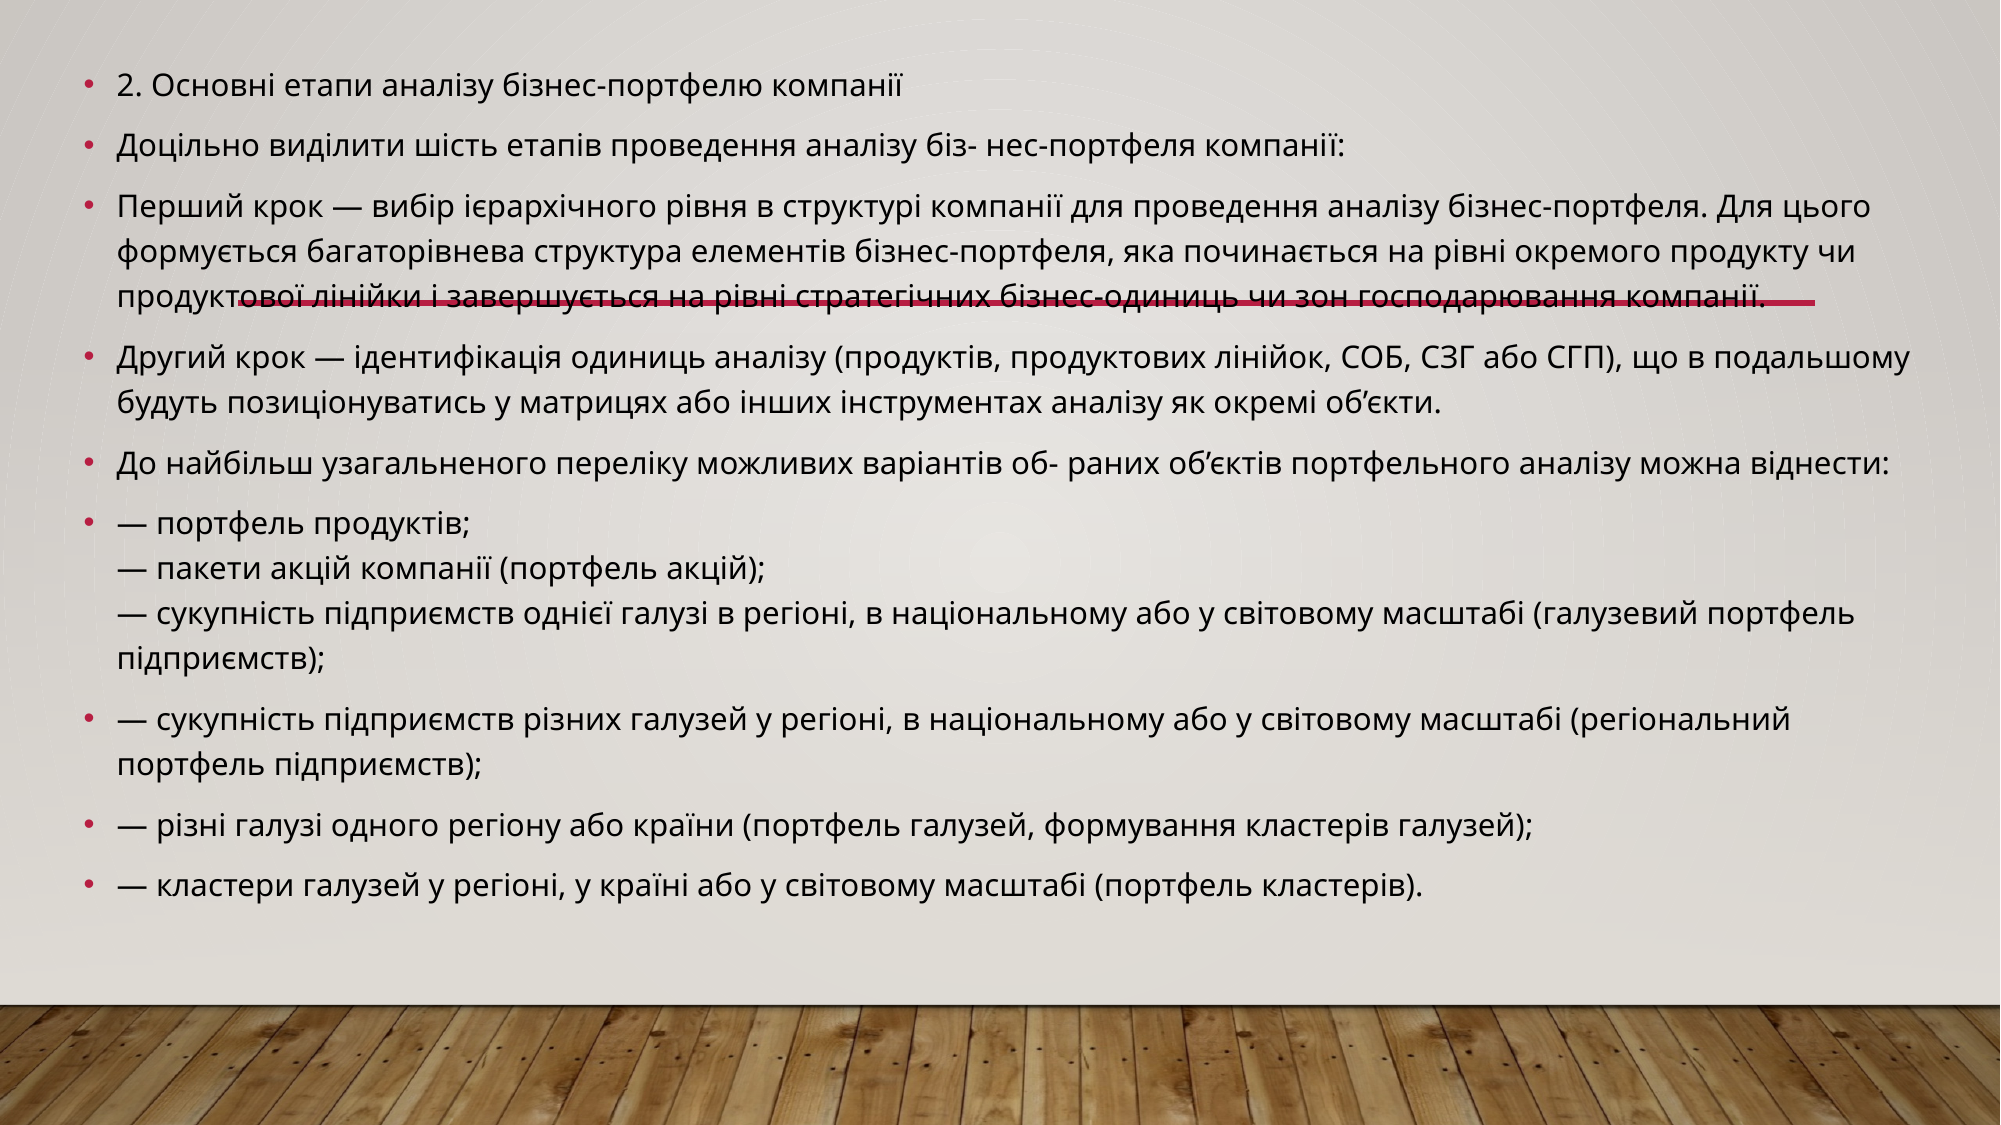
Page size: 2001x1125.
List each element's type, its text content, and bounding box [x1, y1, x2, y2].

list 2. Основні етапи аналізу бізнес-портфелю компанії Доцільно виділити шість етапів проведення аналізу біз- нес-портфеля компанії: Перший крок — вибір ієрархічного рівня в структурі компанії для проведення аналізу бізнес-портфеля. Для цього формується багаторівнева структура елементів бізнес-портфеля, яка починається на рівні окремого продукту чи продуктової лінійки і завершується на рівні стратегічних бізнес-одиниць чи зон господарювання компанії. Другий крок — ідентифікація одиниць аналізу (продуктів, продуктових лінійок, СОБ, СЗГ або СГП), що в подальшому будуть позиціонуватись у матрицях або інших інструментах аналізу як окремі об’єкти. До найбільш узагальненого переліку можливих варіантів об- раних об’єктів портфельного аналізу можна віднести: — портфель продуктів; — пакети акцій компанії (портфель акцій); — сукупність підприємств однієї галузі в регіоні, в національному або у світовому масштабі (галузевий портфель підприємств); — сукупність підприємств різних галузей у регіоні, в національному або у світовому масштабі (регіональний портфель підприємств); — різні галузі одного регіону або країни (портфель галузей, формування кластерів галузей); — кластери галузей у регіоні, у країні або у світовому масштабі (портфель кластерів). [68, 50, 1932, 934]
picture [0, 1005, 2000, 1125]
